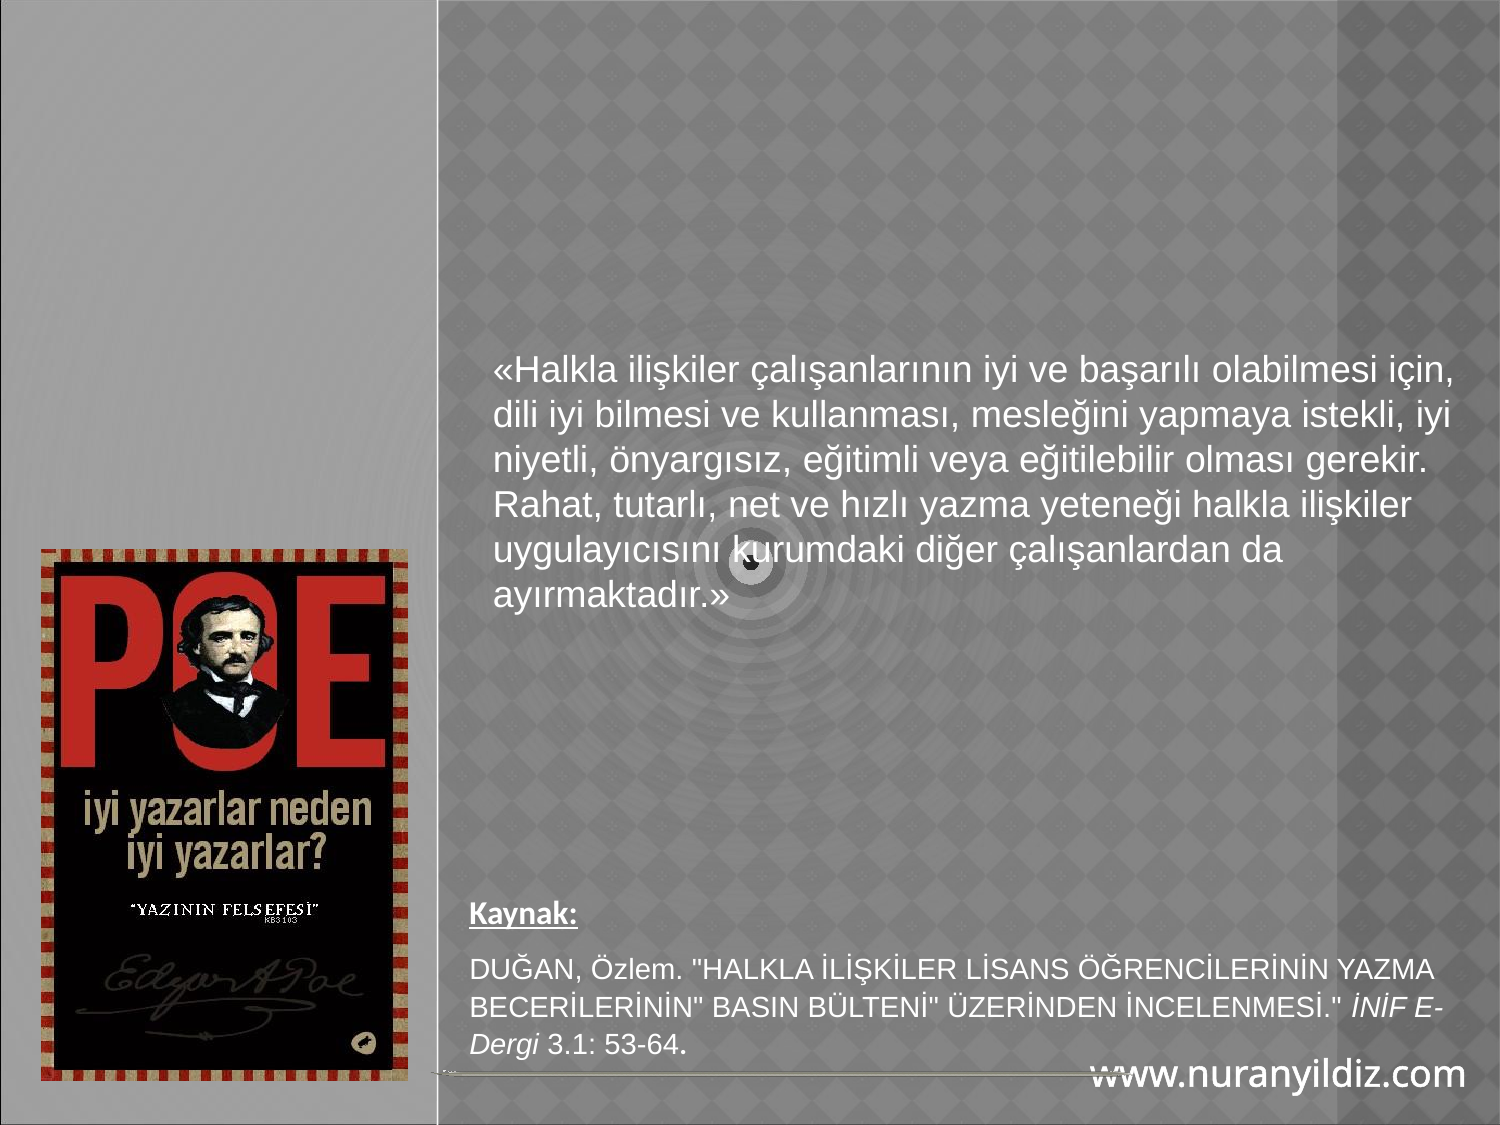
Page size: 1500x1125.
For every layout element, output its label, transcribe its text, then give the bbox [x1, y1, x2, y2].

text_box «Halkla ilişkiler çalışanlarının iyi ve başarılı olabilmesi için, dili iyi bilmesi ve kullanması, mesleğini yapmaya istekli, iyi niyetli, önyargısız, eğitimli veya eğitilebilir olması gerekir. Rahat, tutarlı, net ve hızlı yazma yeteneği halkla ilişkiler uygulayıcısını kurumdaki diğer çalışanlardan da ayırmaktadır.» [478, 338, 1471, 623]
picture [1217, 1068, 1226, 1083]
picture [0, 0, 1500, 1125]
text_box Kaynak: DUĞAN, Özlem. "HALKLA İLİŞKİLER LİSANS ÖĞRENCİLERİNİN YAZMA BECERİLERİNİN" BASIN BÜLTENİ" ÜZERİNDEN İNCELENMESİ." İNİF E-Dergi 3.1: 53-64. [454, 881, 1500, 1068]
picture [1297, 1068, 1306, 1079]
picture [1154, 1068, 1160, 1078]
picture [1137, 1068, 1143, 1079]
picture [1254, 1078, 1262, 1083]
picture [1415, 1070, 1425, 1083]
picture [1167, 1068, 1173, 1078]
picture [1337, 1070, 1347, 1083]
